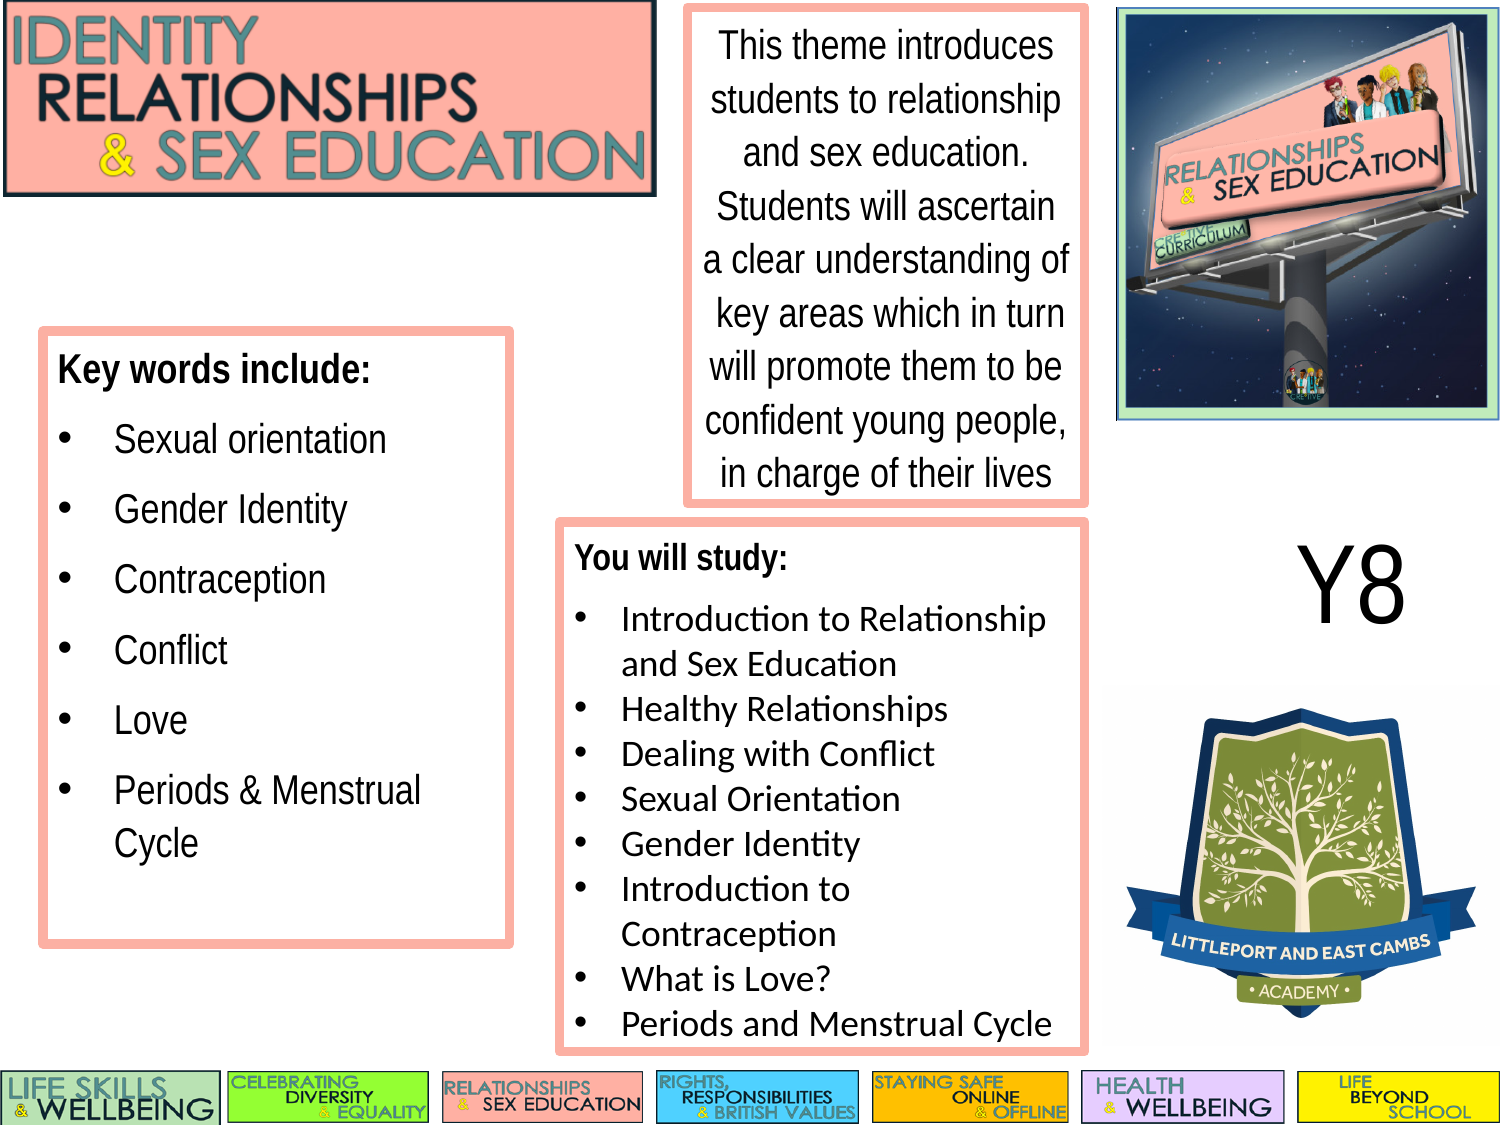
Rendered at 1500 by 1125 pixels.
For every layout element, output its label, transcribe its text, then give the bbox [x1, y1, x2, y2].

picture [1116, 7, 1500, 421]
picture [2, 0, 657, 197]
text_box Y8 [1280, 504, 1424, 654]
text_box This theme introduces students to relationship and sex education. Students will ascertain a clear understanding of key areas which in turn will promote them to be confident young people, in charge of their lives [687, 7, 1085, 504]
text_box You will study: Introduction to Relationship and Sex Education Healthy Relationships Dealing with Conflict Sexual Orientation Gender Identity Introduction to Contraception What is Love? Periods and Menstrual Cycle [559, 522, 1085, 1052]
text_box Key words include: Sexual orientation Gender Identity Contraception Conflict Love Periods & Menstrual Cycle [42, 331, 510, 944]
picture [0, 1070, 1500, 1125]
picture [1101, 685, 1500, 1047]
